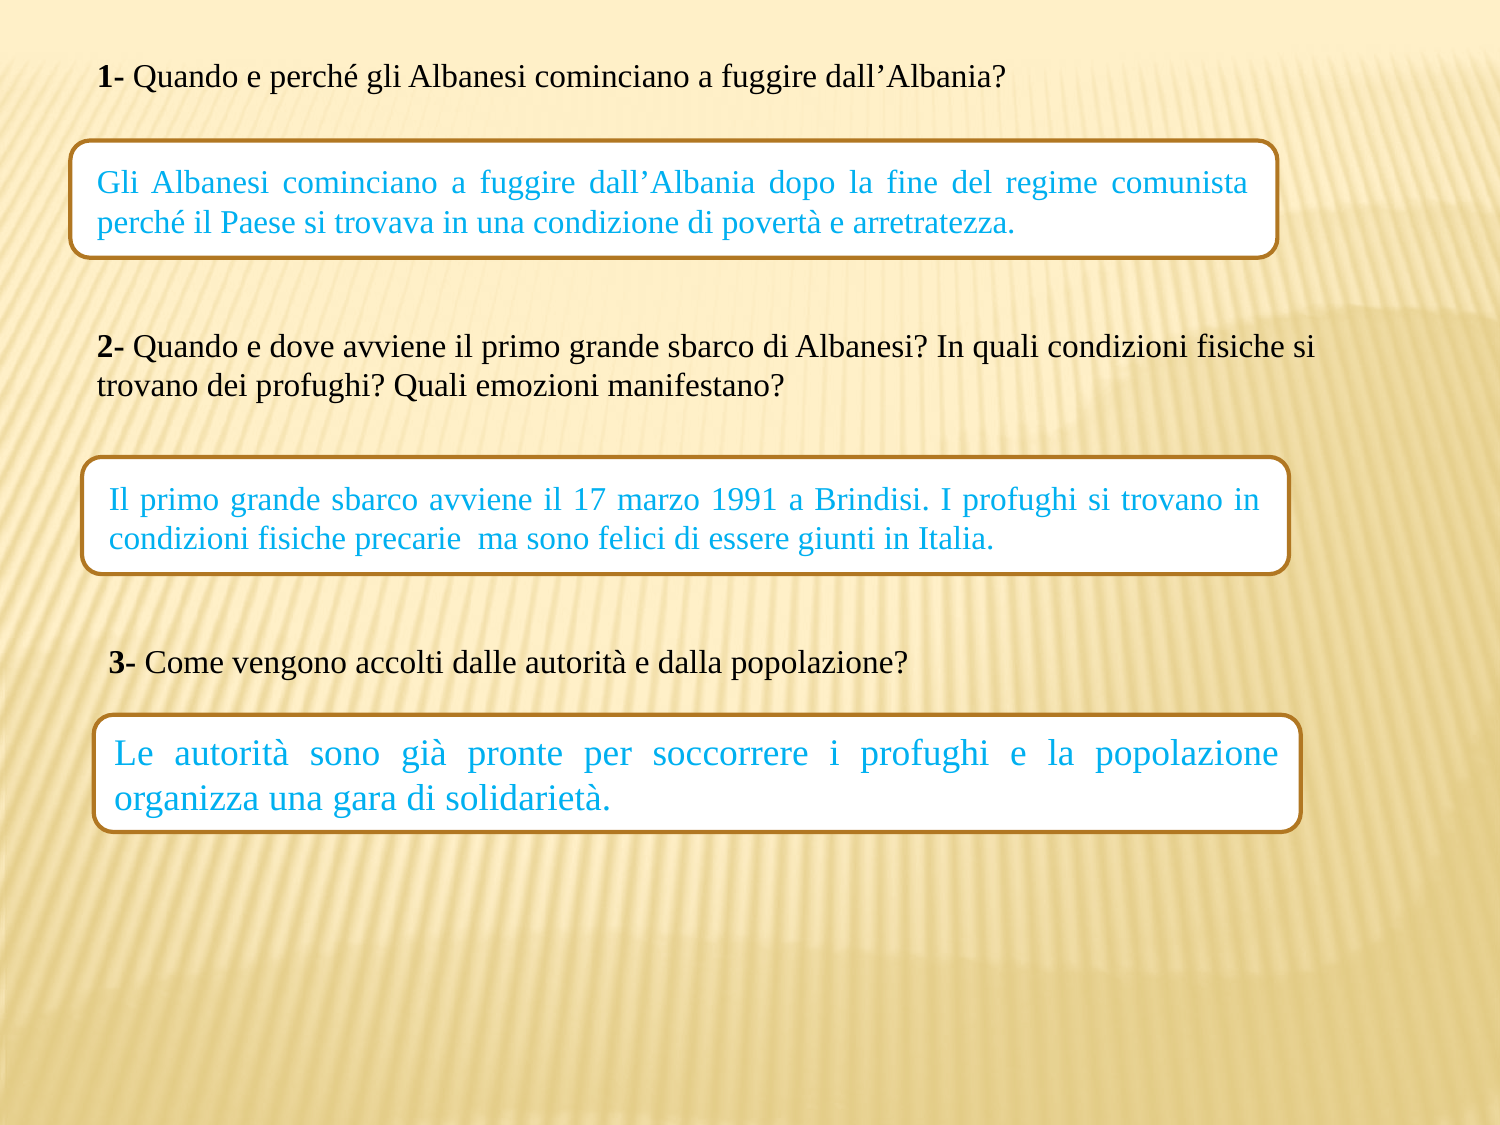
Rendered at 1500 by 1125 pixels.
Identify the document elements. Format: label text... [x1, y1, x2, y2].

text_box 1- Quando e perché gli Albanesi cominciano a fuggire dall’Albania? [82, 46, 1442, 102]
text_box Il primo grande sbarco avviene il 17 marzo 1991 a Brindisi. I profughi si trovano in condizioni fisiche precarie ma sono felici di essere giunti in Italia. [93, 469, 1278, 564]
text_box Le autorità sono già pronte per soccorrere i profughi e la popolazione organizza una gara di solidarietà. [91, 712, 1303, 835]
text_box [70, 152, 81, 208]
text_box [79, 454, 1292, 577]
text_box 3- Come vengono accolti dalle autorità e dalla popolazione? [93, 632, 1454, 688]
text_box 2- Quando e dove avviene il primo grande sbarco di Albanesi? In quali condizioni fisiche si trovano dei profughi? Quali emozioni manifestano? [82, 316, 1442, 411]
text_box [68, 138, 1280, 260]
text_box Gli Albanesi cominciano a fuggire dall’Albania dopo la fine del regime comunista perché il Paese si trovava in una condizione di povertà e arretratezza. [81, 152, 1266, 248]
